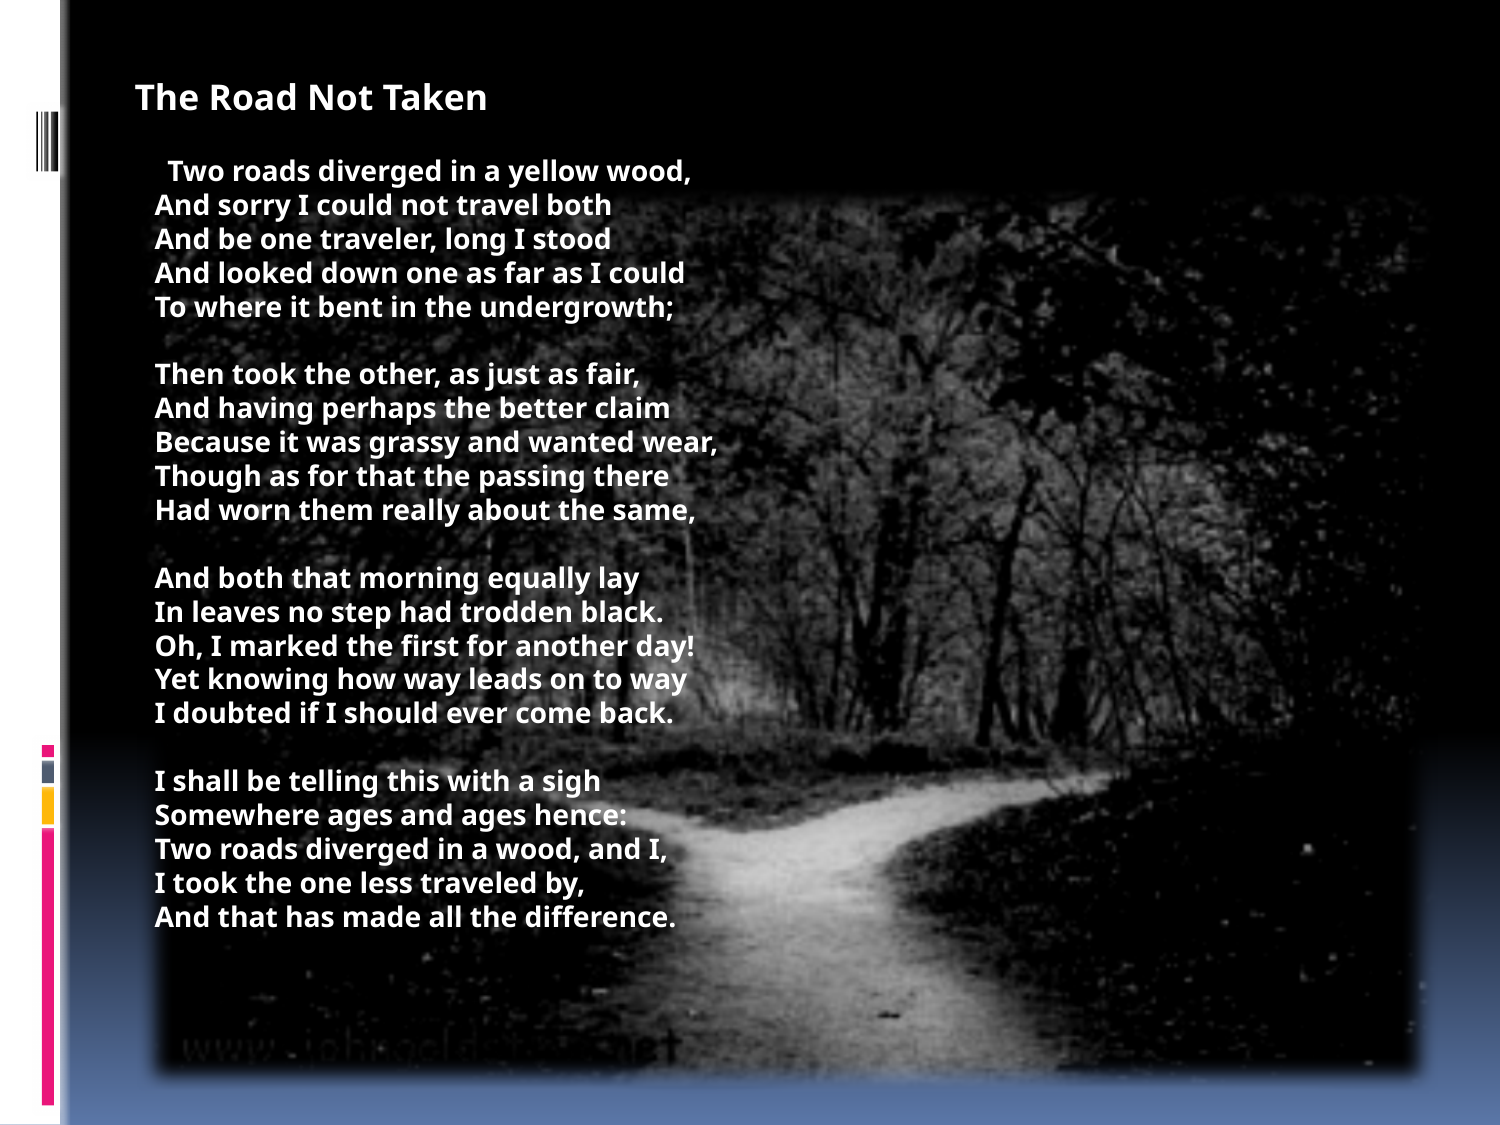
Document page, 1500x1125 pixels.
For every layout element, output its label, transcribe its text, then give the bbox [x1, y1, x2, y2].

picture [137, 186, 1438, 1095]
list The Road Not Taken Two roads diverged in a yellow wood, And sorry I could not travel both And be one traveler, long I stood And looked down one as far as I could To where it bent in the undergrowth; Then took the other, as just as fair, And having perhaps the better claim Because it was grassy and wanted wear, Though as for that the passing there Had worn them really about the same, And both that morning equally lay In leaves no step had trodden black. Oh, I marked the first for another day! Yet knowing how way leads on to way I doubted if I should ever come back. I shall be telling this with a sigh Somewhere ages and ages hence: Two roads diverged in a wood, and I, I took the one less traveled by, And that has made all the difference. [82, 24, 1425, 1000]
